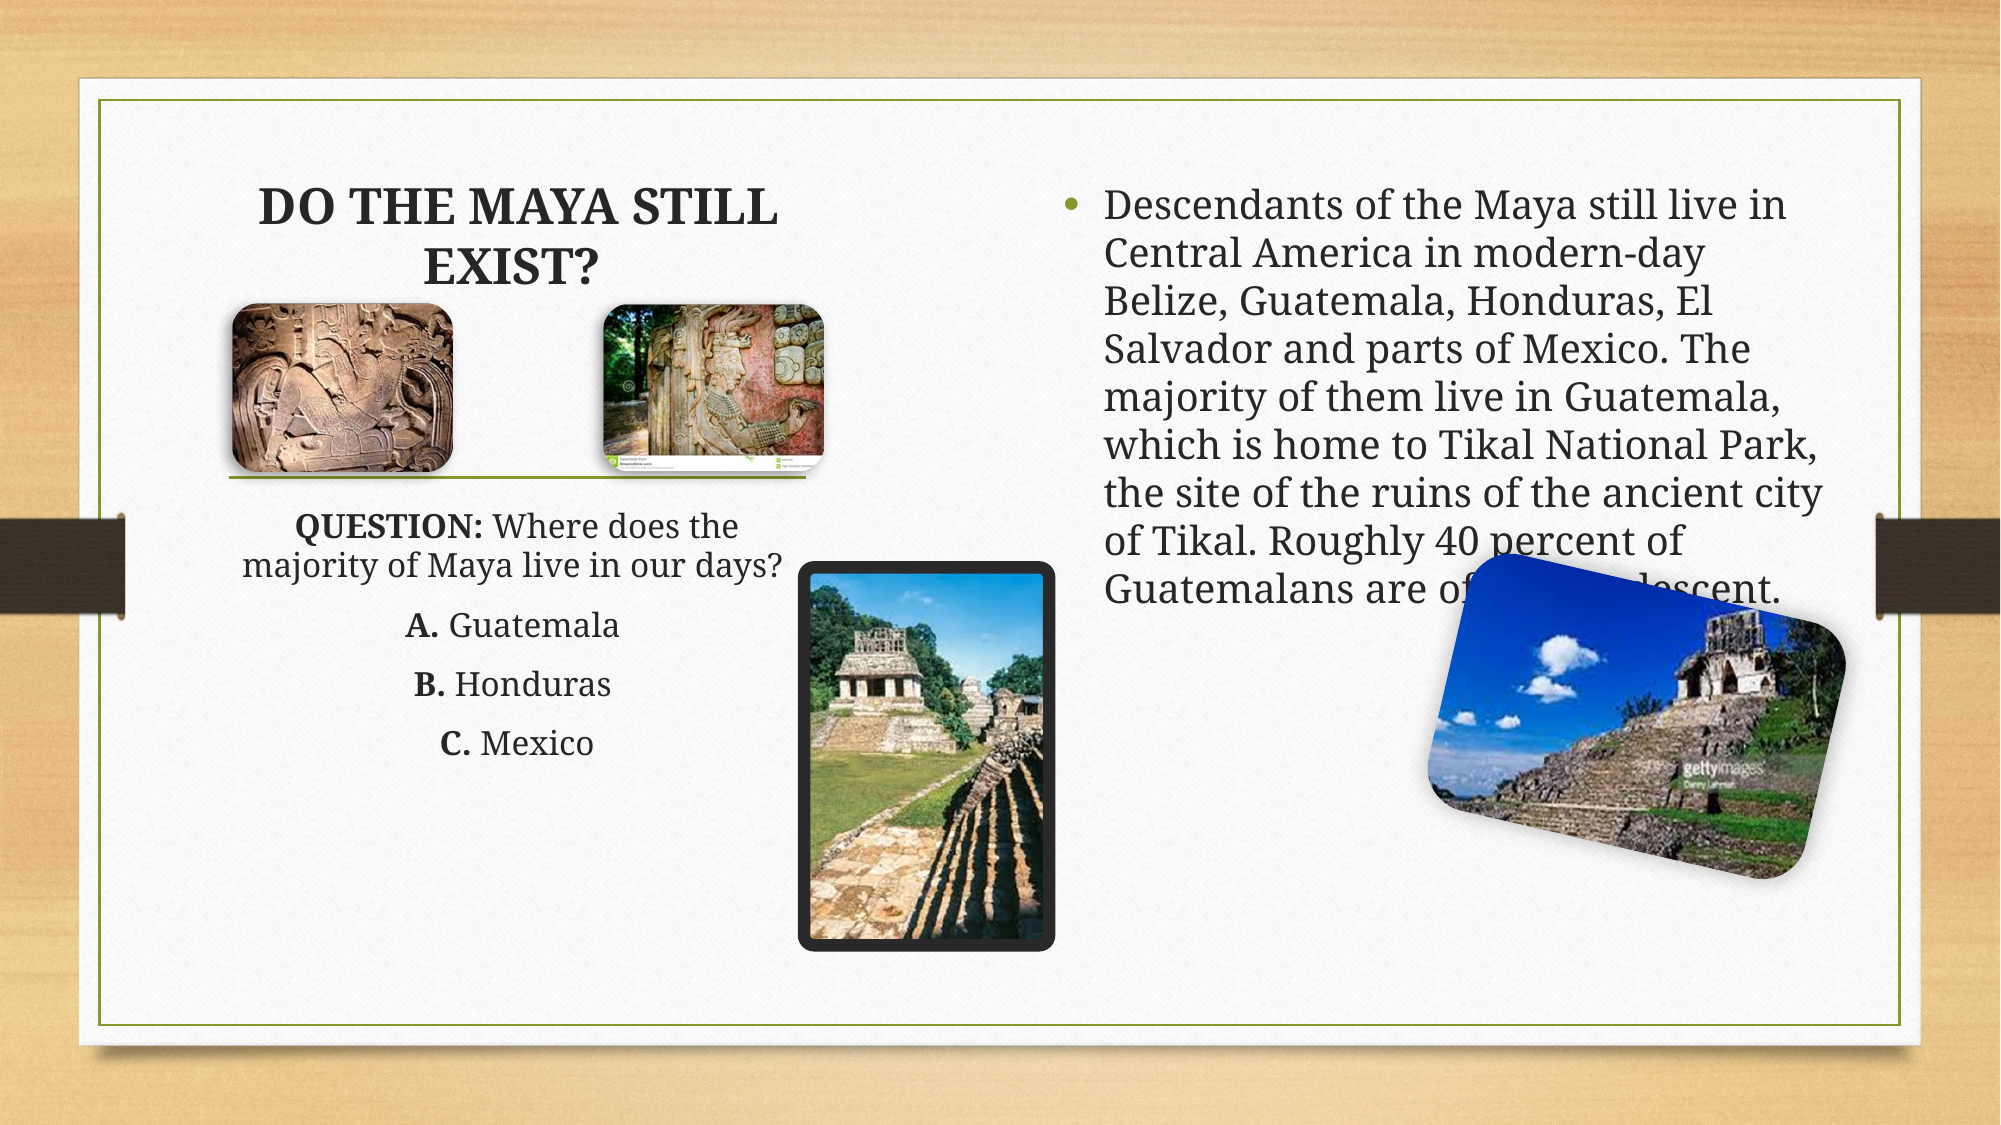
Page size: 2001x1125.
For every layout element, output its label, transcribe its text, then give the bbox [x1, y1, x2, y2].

list QUESTION: Where does the majority of Maya live in our days? A. Guatemala B. Honduras C. Mexico [212, 497, 823, 898]
list Descendants of the Maya still live in Central America in modern-day Belize, Guatemala, Honduras, El Salvador and parts of Mexico. The majority of them live in Guatemala, which is home to Tikal National Park, the site of the ruins of the ancient city of Tikal. Roughly 40 percent of Guatemalans are of Mayan descent. [1048, 155, 1843, 636]
picture [0, 0, 2001, 1125]
title DO THE MAYA STILL EXIST? [214, 137, 824, 363]
